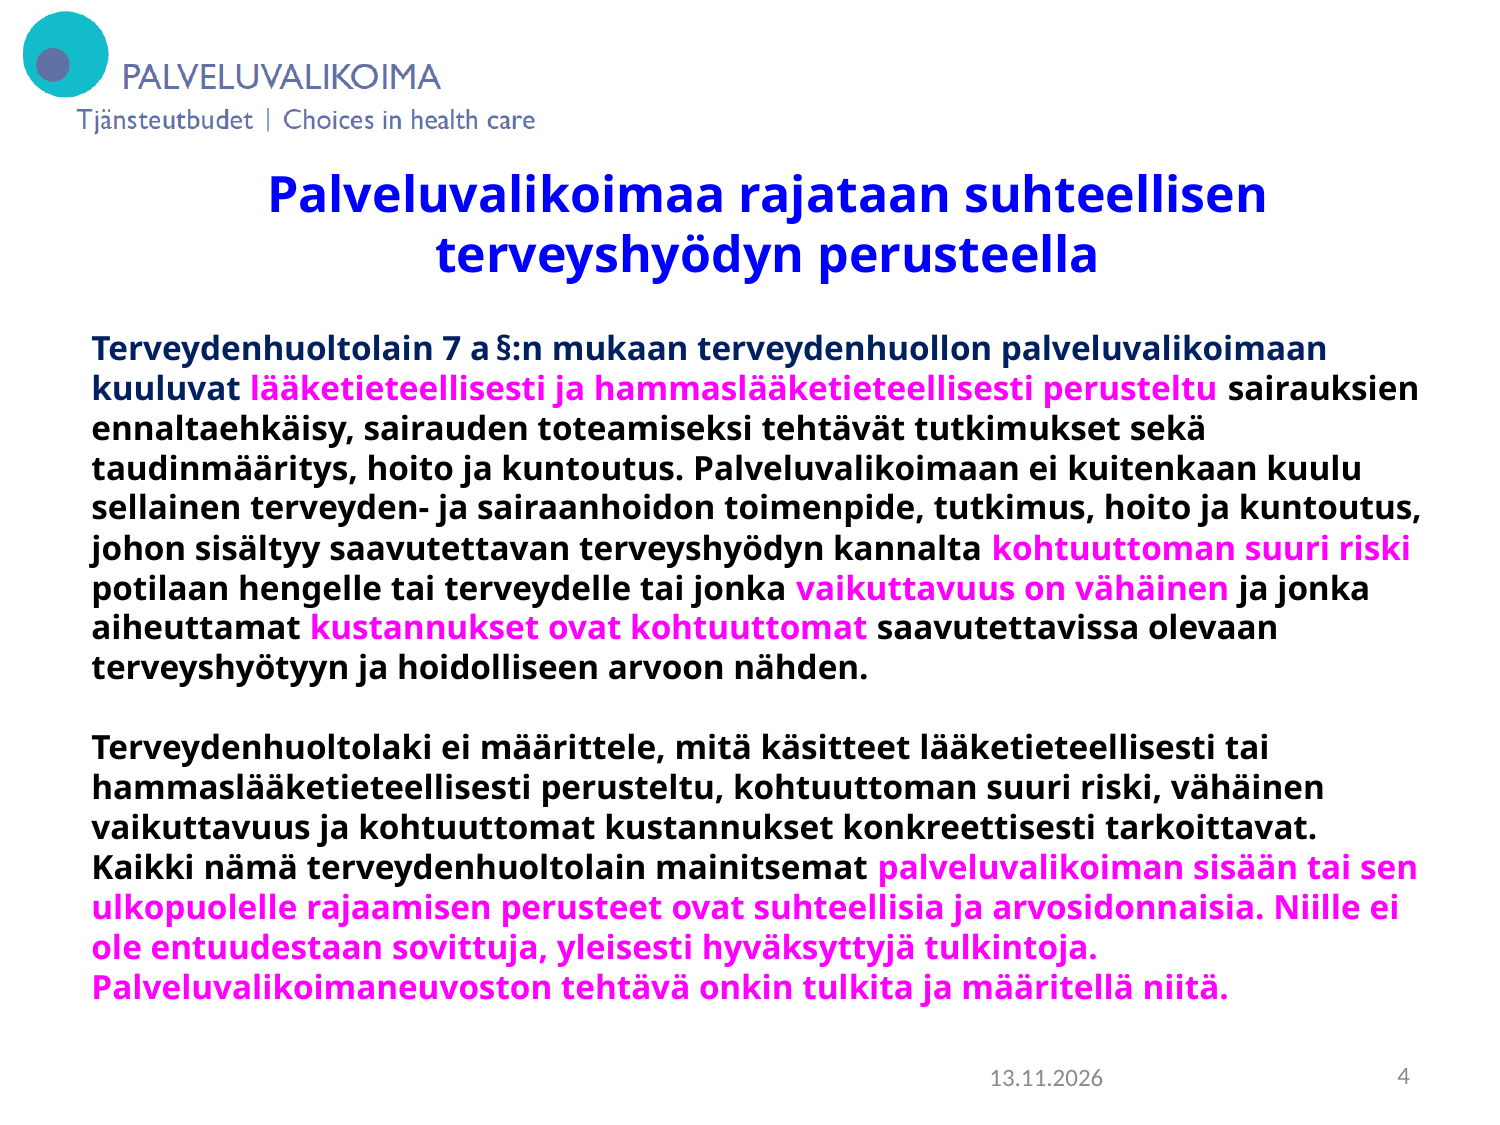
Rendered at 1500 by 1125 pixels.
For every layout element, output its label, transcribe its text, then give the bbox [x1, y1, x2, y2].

picture [5, 0, 549, 155]
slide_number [974, 1046, 1325, 1107]
slide_number 4 [1328, 1046, 1425, 1103]
text_box Palveluvalikoimaa rajataan suhteellisen terveyshyödyn perusteella Terveydenhuoltolain 7 a §:n mukaan terveydenhuollon palveluvalikoimaan kuuluvat lääketieteellisesti ja hammaslääketieteellisesti perusteltu sairauksien ennaltaehkäisy, sairauden toteamiseksi tehtävät tutkimukset sekä taudinmääritys, hoito ja kuntoutus. Palveluvalikoimaan ei kuitenkaan kuulu sellainen terveyden- ja sairaanhoidon toimenpide, tutkimus, hoito ja kuntoutus, johon sisältyy saavutettavan terveyshyödyn kannalta kohtuuttoman suuri riski potilaan hengelle tai terveydelle tai jonka vaikuttavuus on vähäinen ja jonka aiheuttamat kustannukset ovat kohtuuttomat saavutettavissa olevaan terveyshyötyyn ja hoidolliseen arvoon nähden. Terveydenhuoltolaki ei määrittele, mitä käsitteet lääketieteellisesti tai hammaslääketieteellisesti perusteltu, kohtuuttoman suuri riski, vähäinen vaikuttavuus ja kohtuuttomat kustannukset konkreettisesti tarkoittavat. Kaikki nämä terveydenhuoltolain mainitsemat palveluvalikoiman sisään tai sen ulkopuolelle rajaamisen perusteet ovat suhteellisia ja arvosidonnaisia. Niille ei ole entuudestaan sovittuja, yleisesti hyväksyttyjä tulkintoja. Palveluvalikoimaneuvoston tehtävä onkin tulkita ja määritellä niitä. [76, 154, 1459, 1014]
